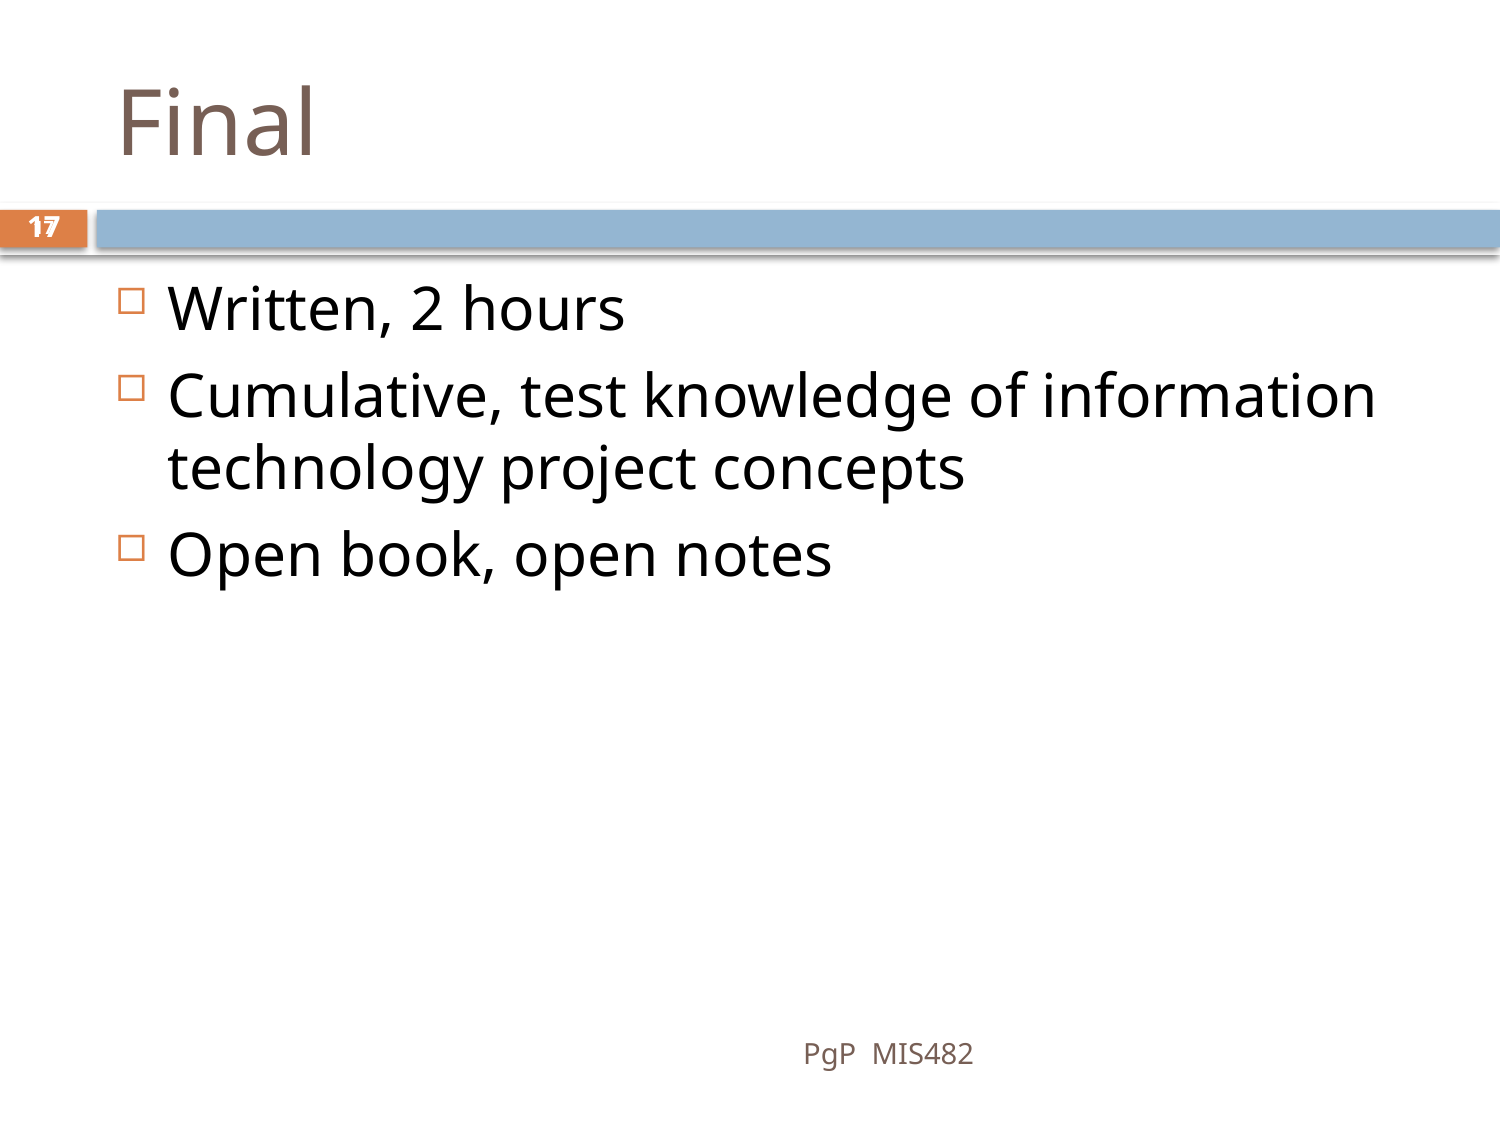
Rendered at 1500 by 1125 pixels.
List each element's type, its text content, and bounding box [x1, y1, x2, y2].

text_box [99, 1024, 990, 1085]
text_box 17 [0, 208, 88, 249]
title Final [100, 37, 1439, 201]
list Written, 2 hours Cumulative, test knowledge of information technology project concepts Open book, open notes [100, 262, 1439, 1001]
